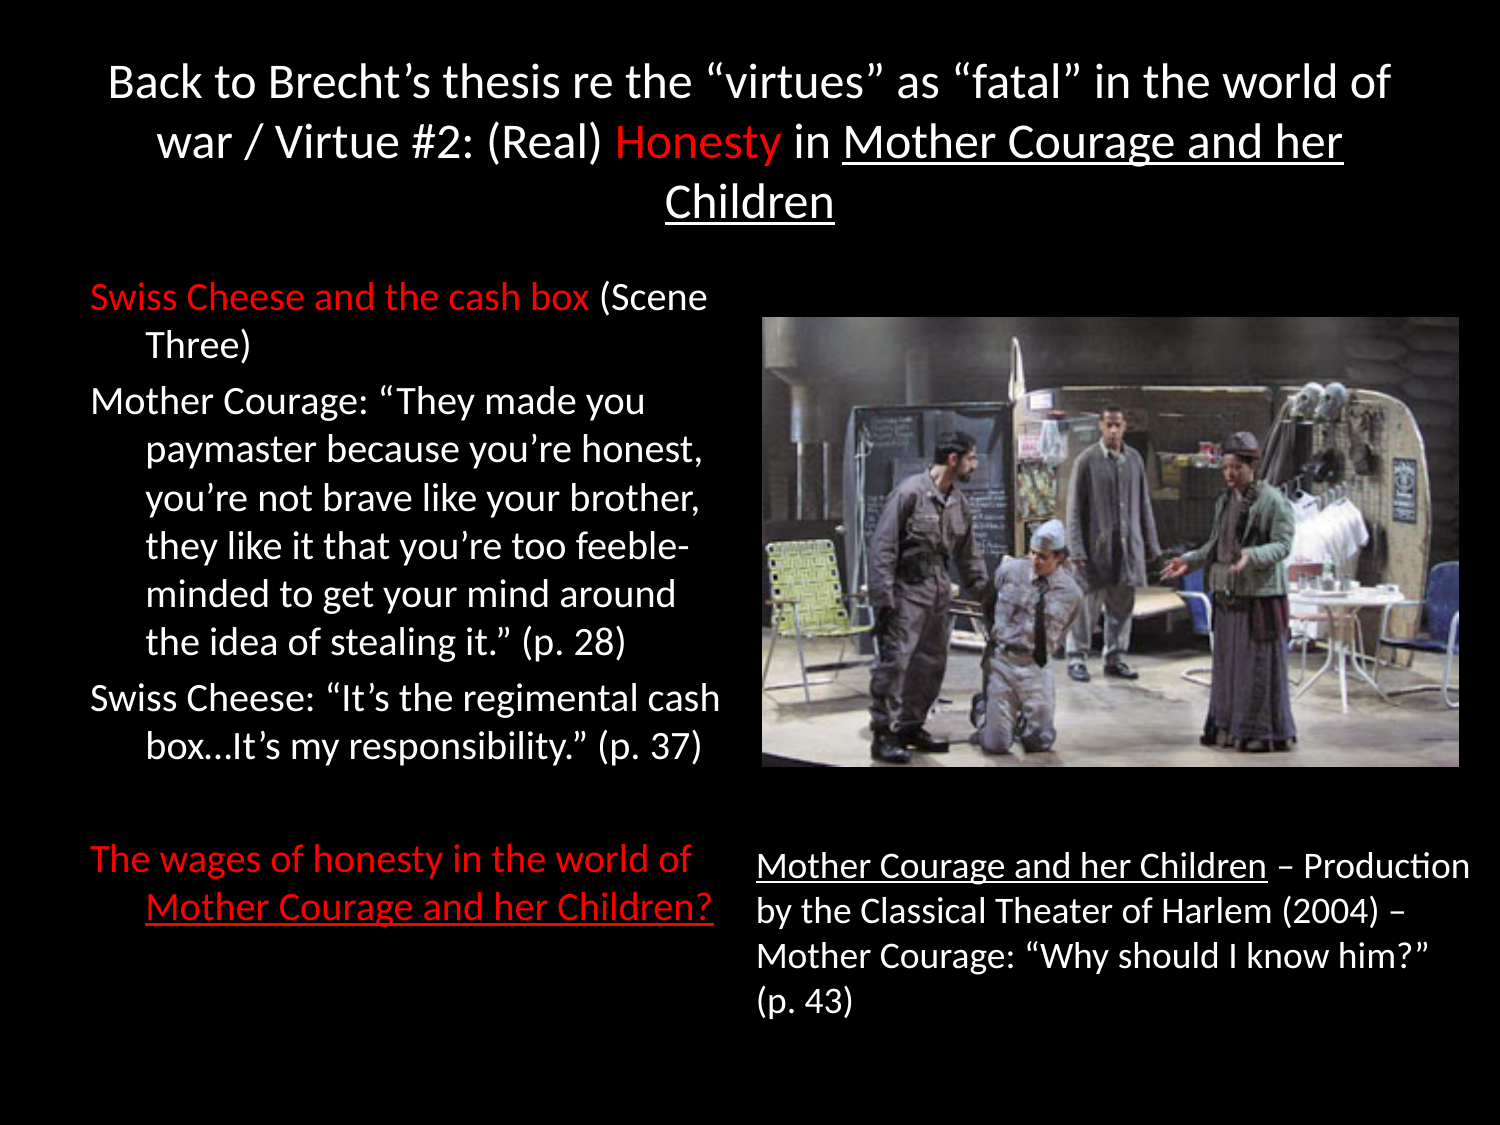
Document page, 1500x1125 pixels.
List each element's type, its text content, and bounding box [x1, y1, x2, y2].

picture [762, 317, 1460, 768]
list Swiss Cheese and the cash box (Scene Three) Mother Courage: “They made you paymaster because you’re honest, you’re not brave like your brother, they like it that you’re too feeble-minded to get your mind around the idea of stealing it.” (p. 28) Swiss Cheese: “It’s the regimental cash box…It’s my responsibility.” (p. 37) The wages of honesty in the world of Mother Courage and her Children? [75, 262, 738, 1005]
title Back to Brecht’s thesis re the “virtues” as “fatal” in the world of war / Virtue #2: (Real) Honesty in Mother Courage and her Children [75, 45, 1425, 233]
text_box Mother Courage and her Children – Production by the Classical Theater of Harlem (2004) – Mother Courage: “Why should I know him?” (p. 43) [741, 833, 1486, 1073]
